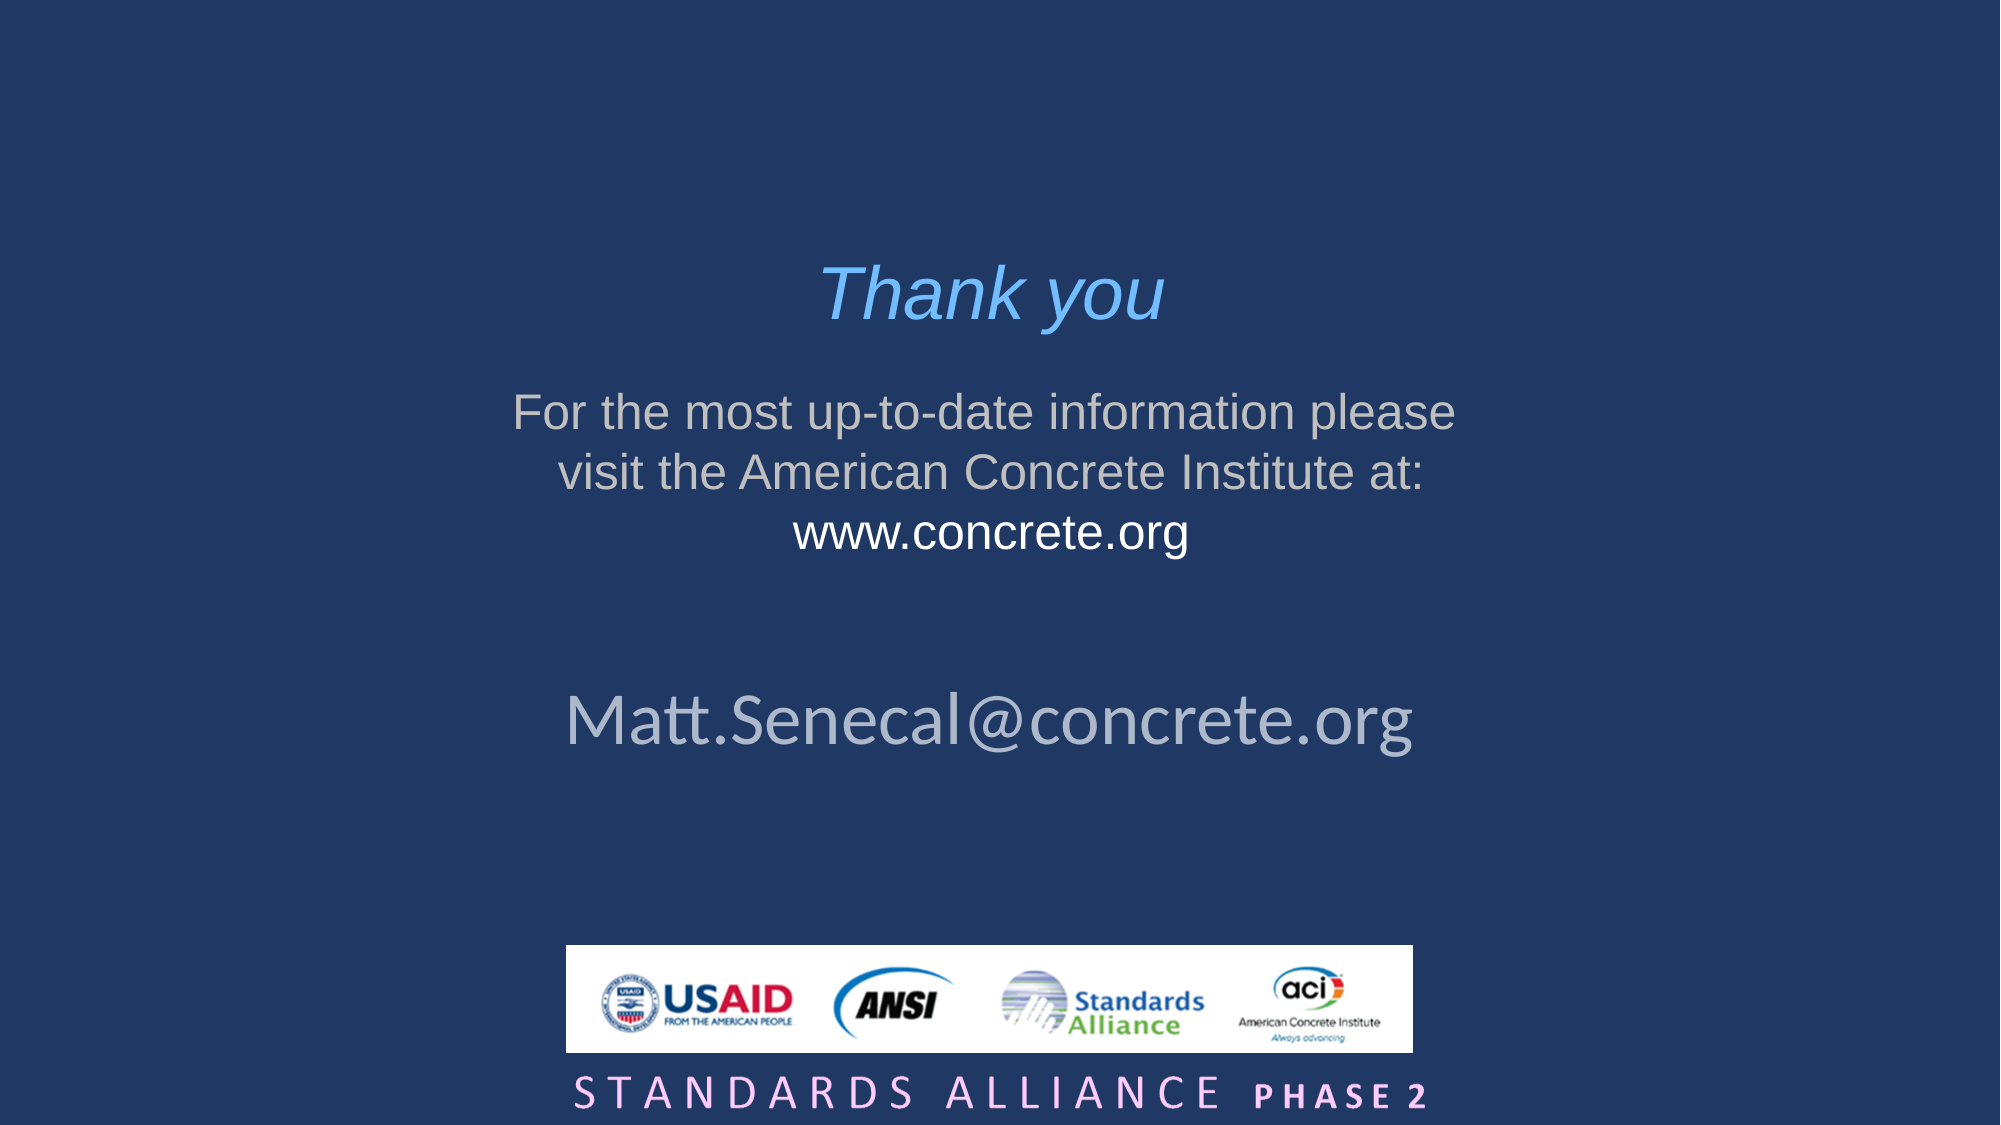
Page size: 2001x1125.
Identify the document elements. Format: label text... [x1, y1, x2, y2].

picture [0, 945, 2000, 1125]
text_box Matt.Senecal@concrete.org [212, 662, 1738, 788]
